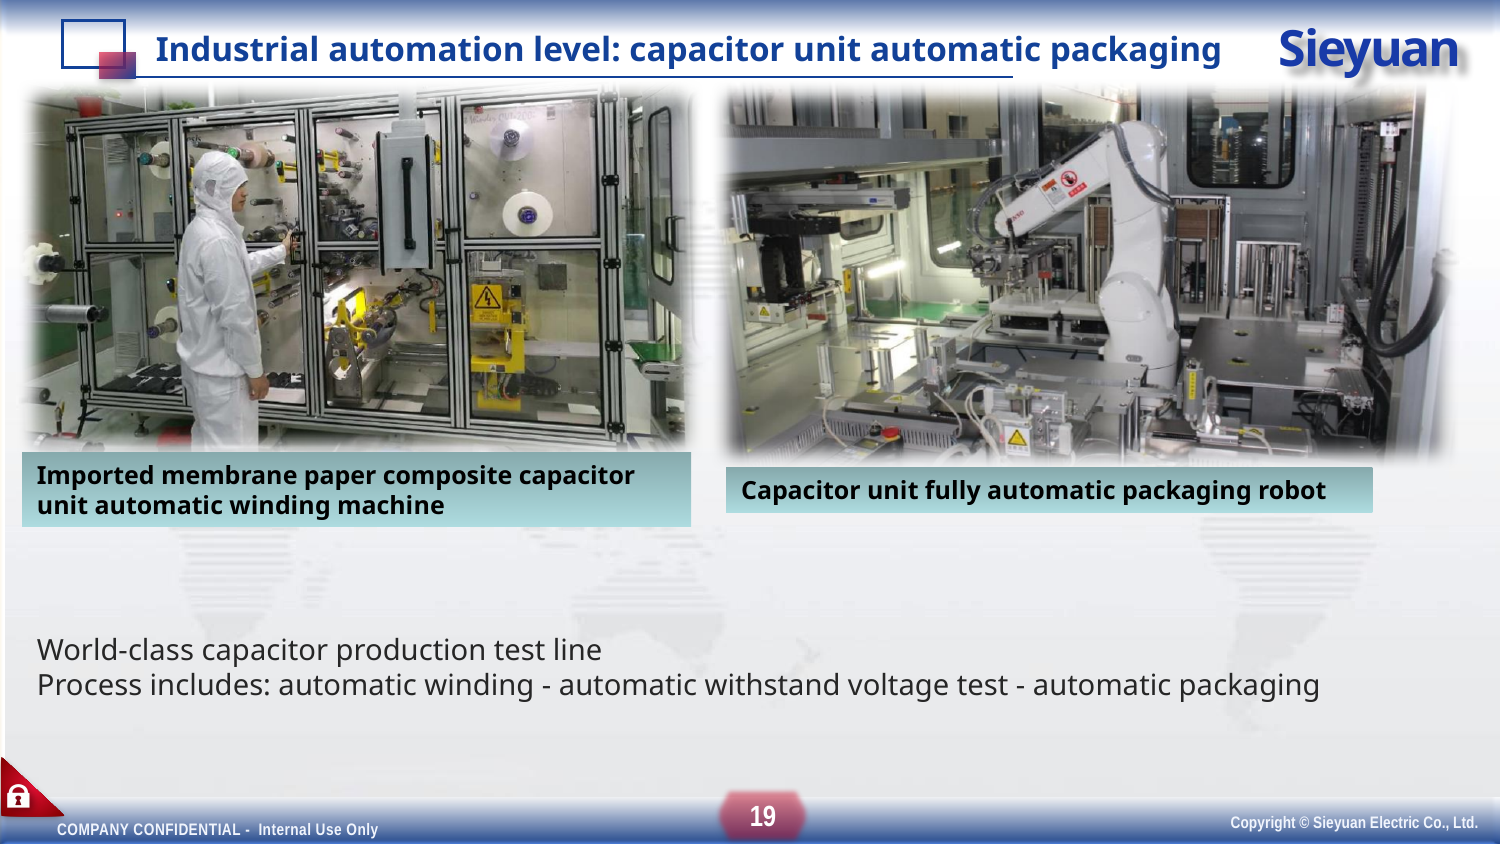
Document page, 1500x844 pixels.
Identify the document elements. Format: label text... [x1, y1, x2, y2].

title Industrial automation level: capacitor unit automatic packaging [141, 0, 1388, 70]
text_box World-class capacitor production test line Process includes: automatic winding - automatic withstand voltage test - automatic packaging [22, 623, 1480, 709]
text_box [17, 79, 703, 529]
picture [0, 0, 1500, 844]
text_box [710, 79, 1459, 514]
slide_number 19 [725, 789, 801, 837]
